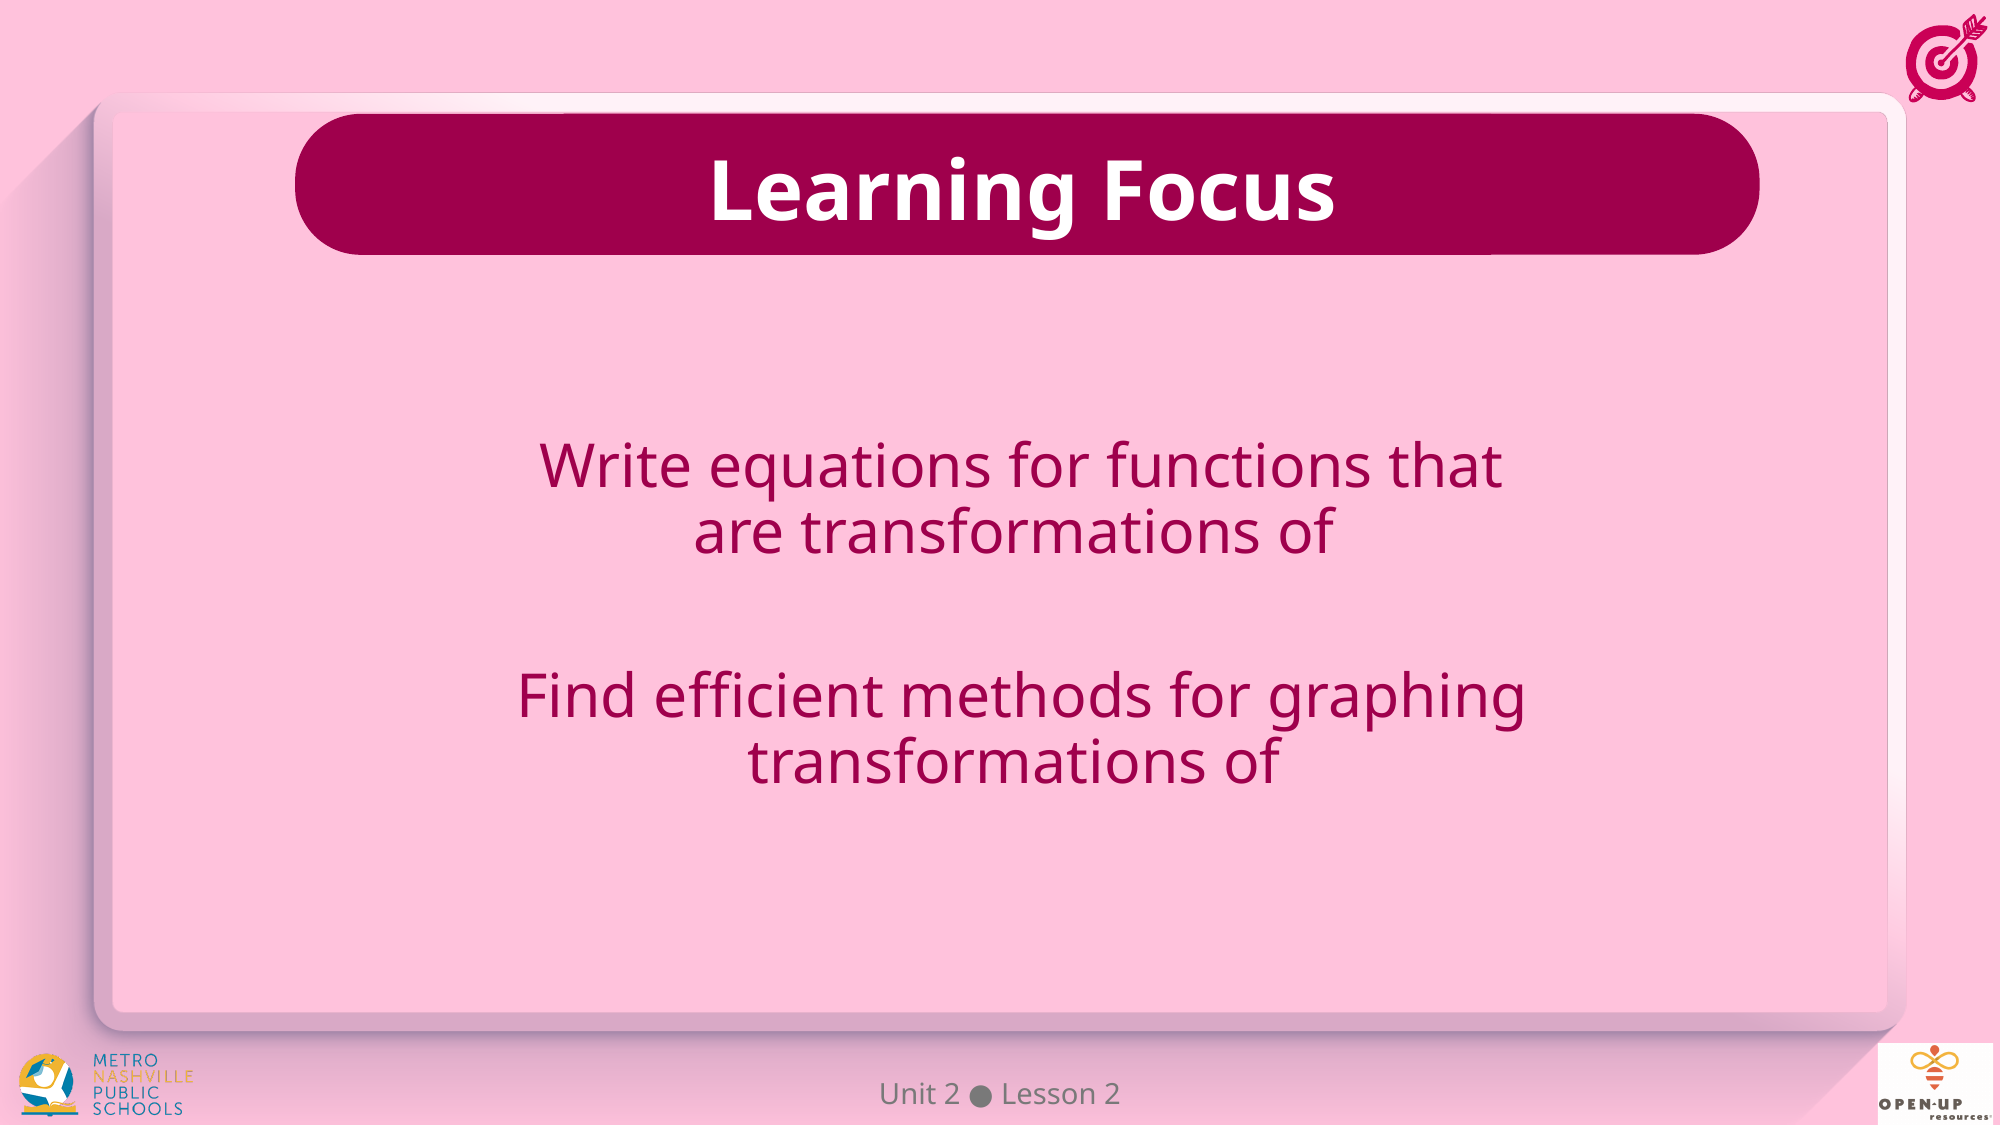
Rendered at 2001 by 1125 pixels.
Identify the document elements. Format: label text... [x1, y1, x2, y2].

picture [0, 0, 2000, 1125]
footer Unit 2 ● Lesson 2 [662, 1065, 1338, 1125]
